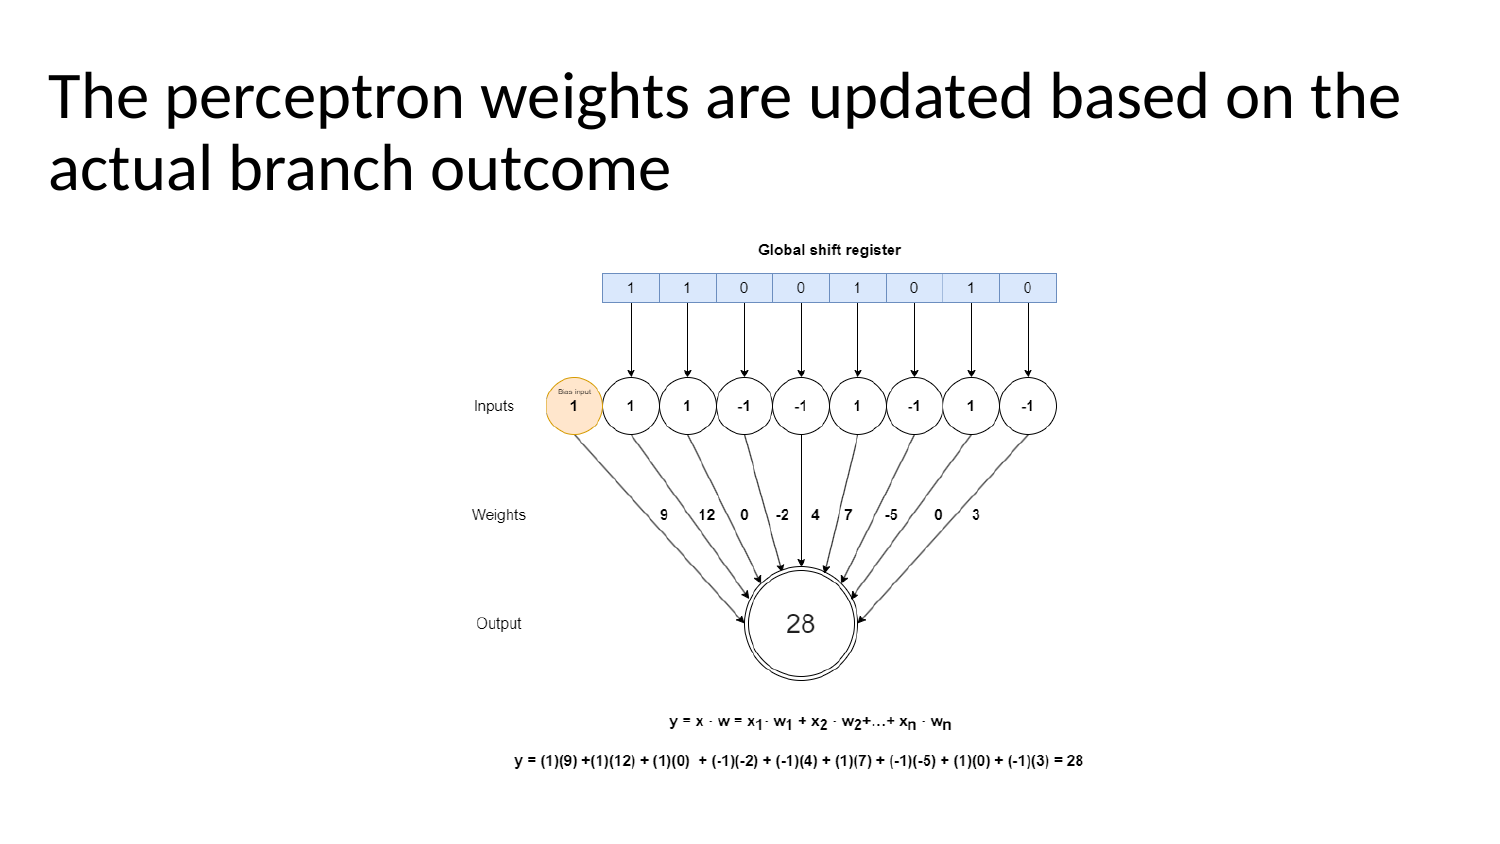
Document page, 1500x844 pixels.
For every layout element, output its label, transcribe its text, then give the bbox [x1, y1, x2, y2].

text_box The perceptron weights are updated based on the actual branch outcome [33, 53, 1500, 167]
picture [460, 234, 1098, 774]
